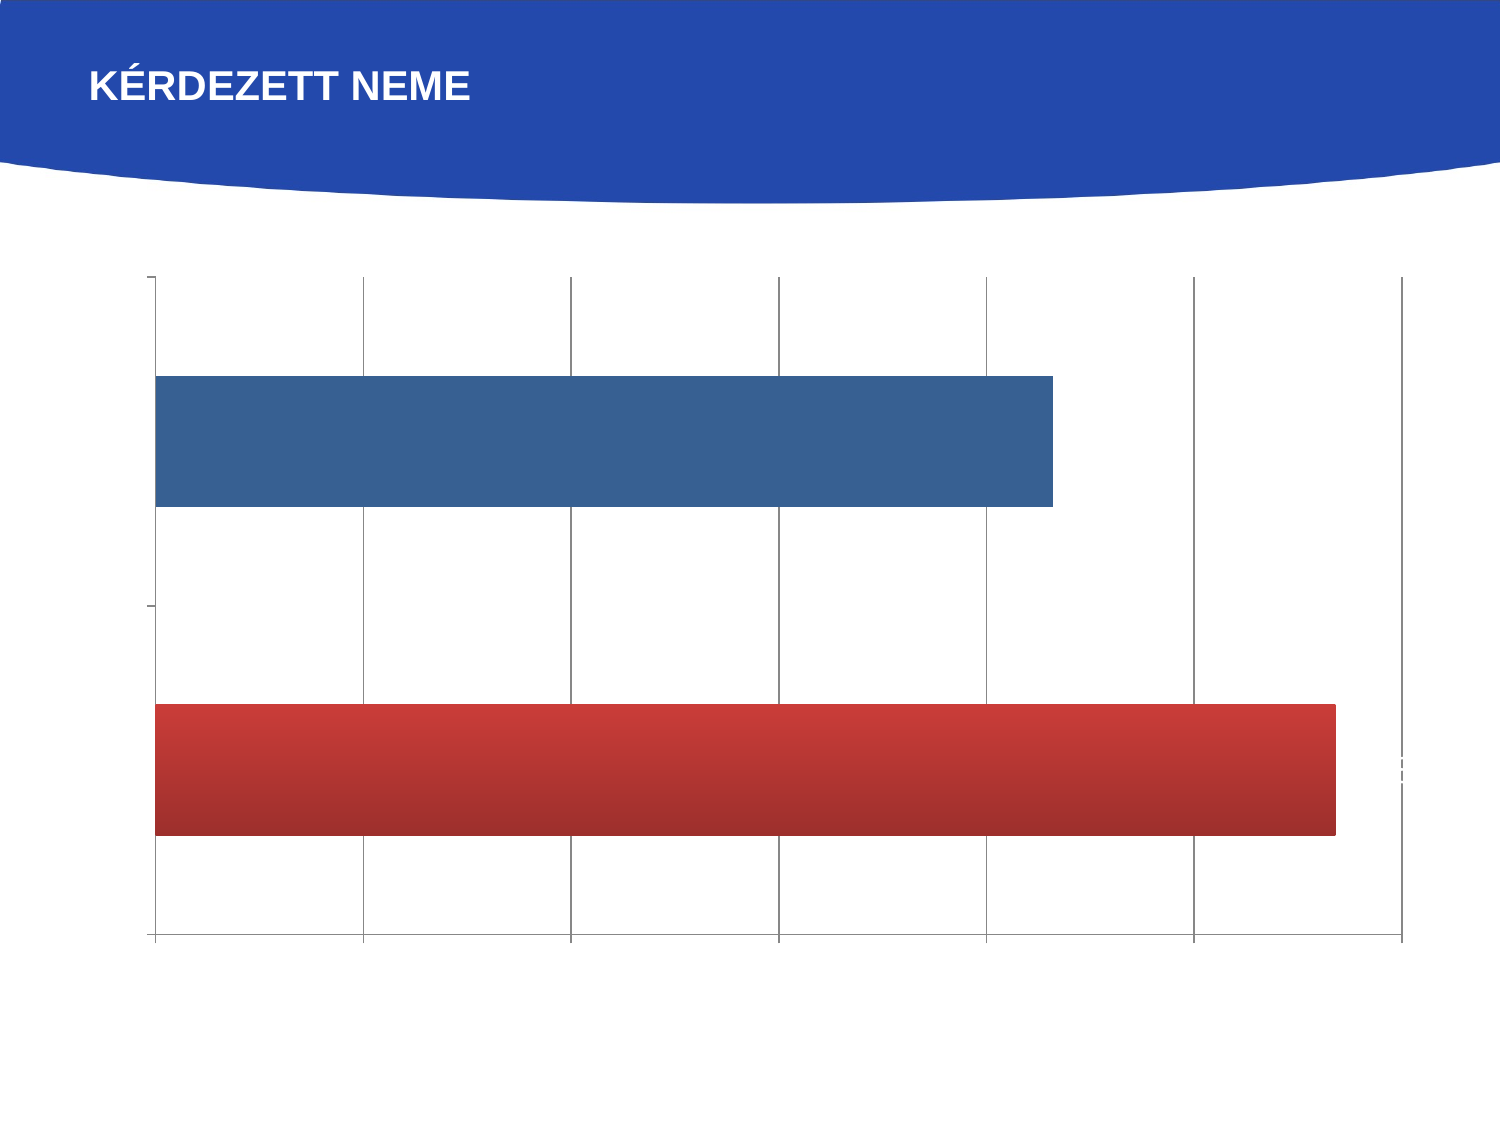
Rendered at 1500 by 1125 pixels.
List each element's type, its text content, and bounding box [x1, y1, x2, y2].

title kérdezett neme [73, 7, 1207, 161]
picture [0, 0, 1500, 1125]
chart [46, 262, 1466, 1006]
